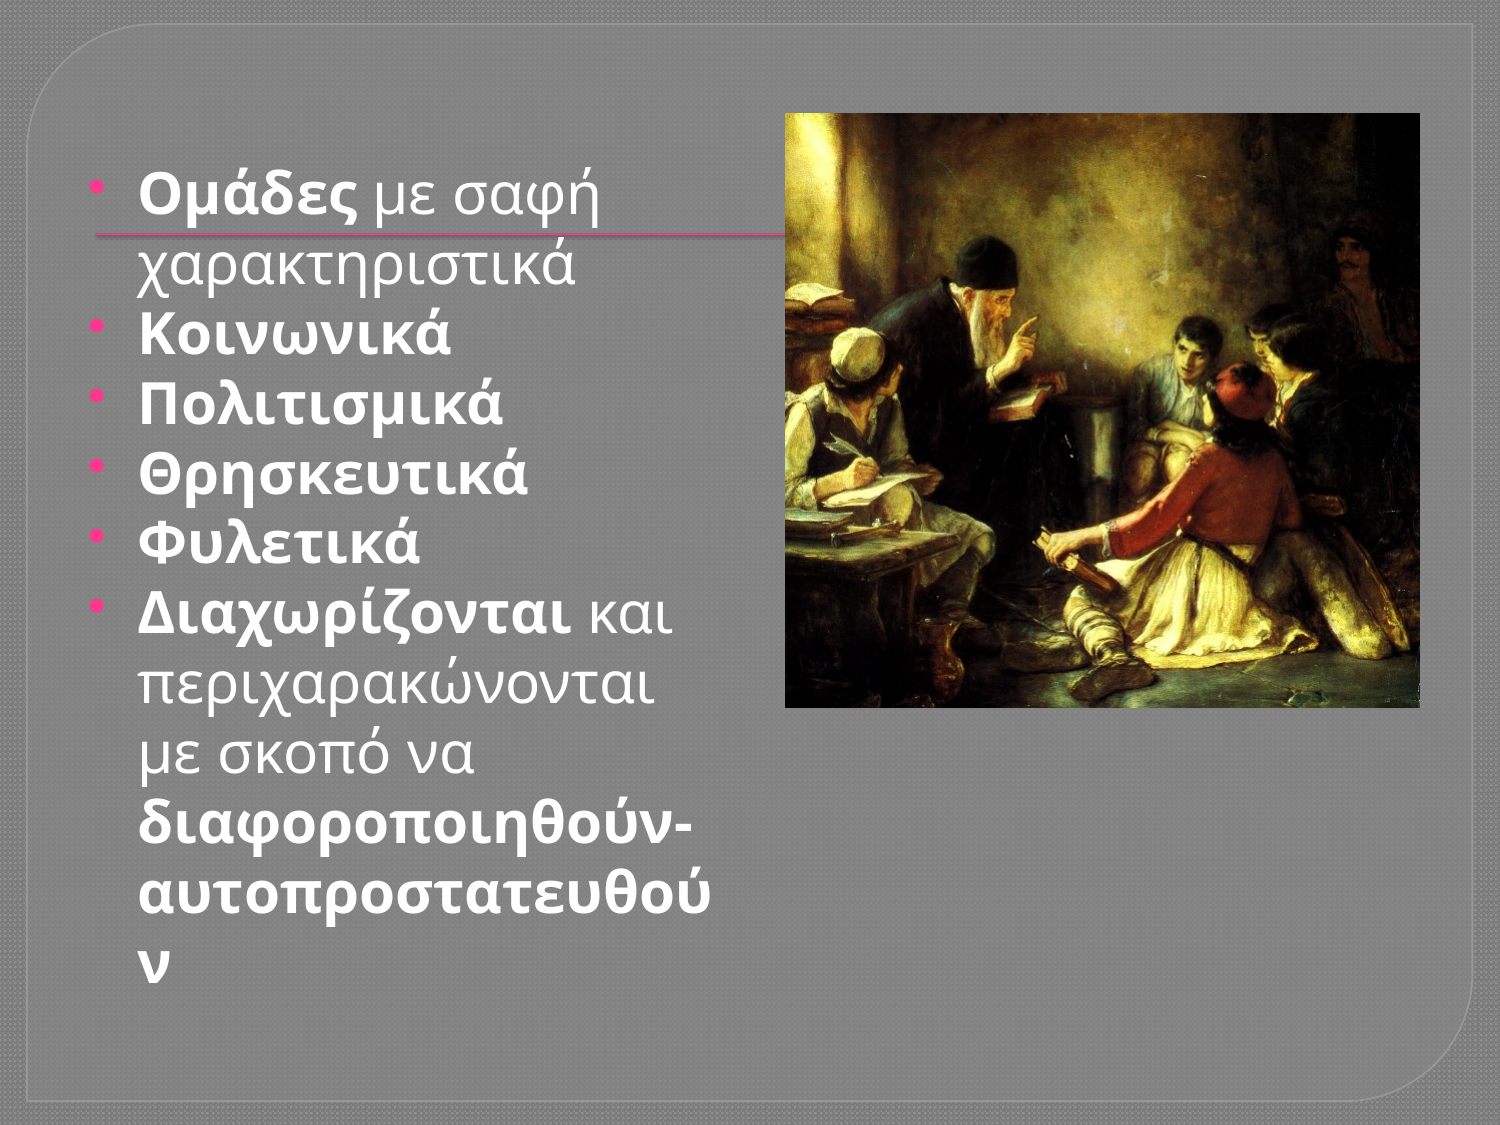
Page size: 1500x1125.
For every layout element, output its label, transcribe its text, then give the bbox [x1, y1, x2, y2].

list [785, 113, 1420, 708]
list Ομάδες με σαφή χαρακτηριστικά Κοινωνικά Πολιτισμικά Θρησκευτικά Φυλετικά Διαχωρίζονται και περιχαρακώνονται με σκοπό να διαφοροποιηθούν-αυτοπροστατευθούν [75, 149, 738, 1005]
